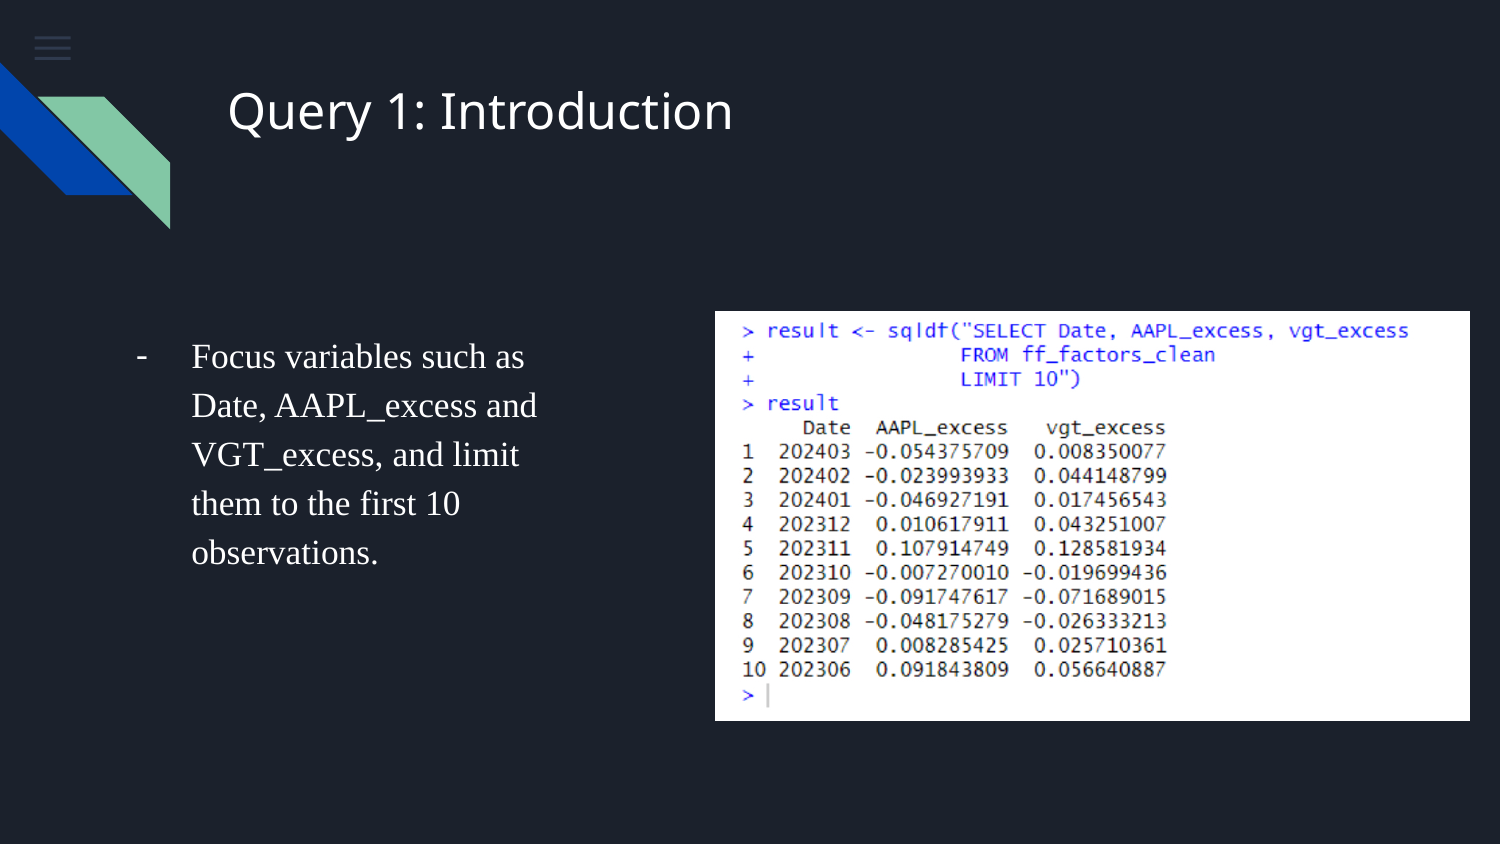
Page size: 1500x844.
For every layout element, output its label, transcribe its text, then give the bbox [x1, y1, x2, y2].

picture [715, 311, 1470, 721]
title Query 1: Introduction [212, 64, 1368, 215]
text_box Focus variables such as Date, AAPL_excess and VGT_excess, and limit them to the first 10 observations. [101, 311, 554, 619]
